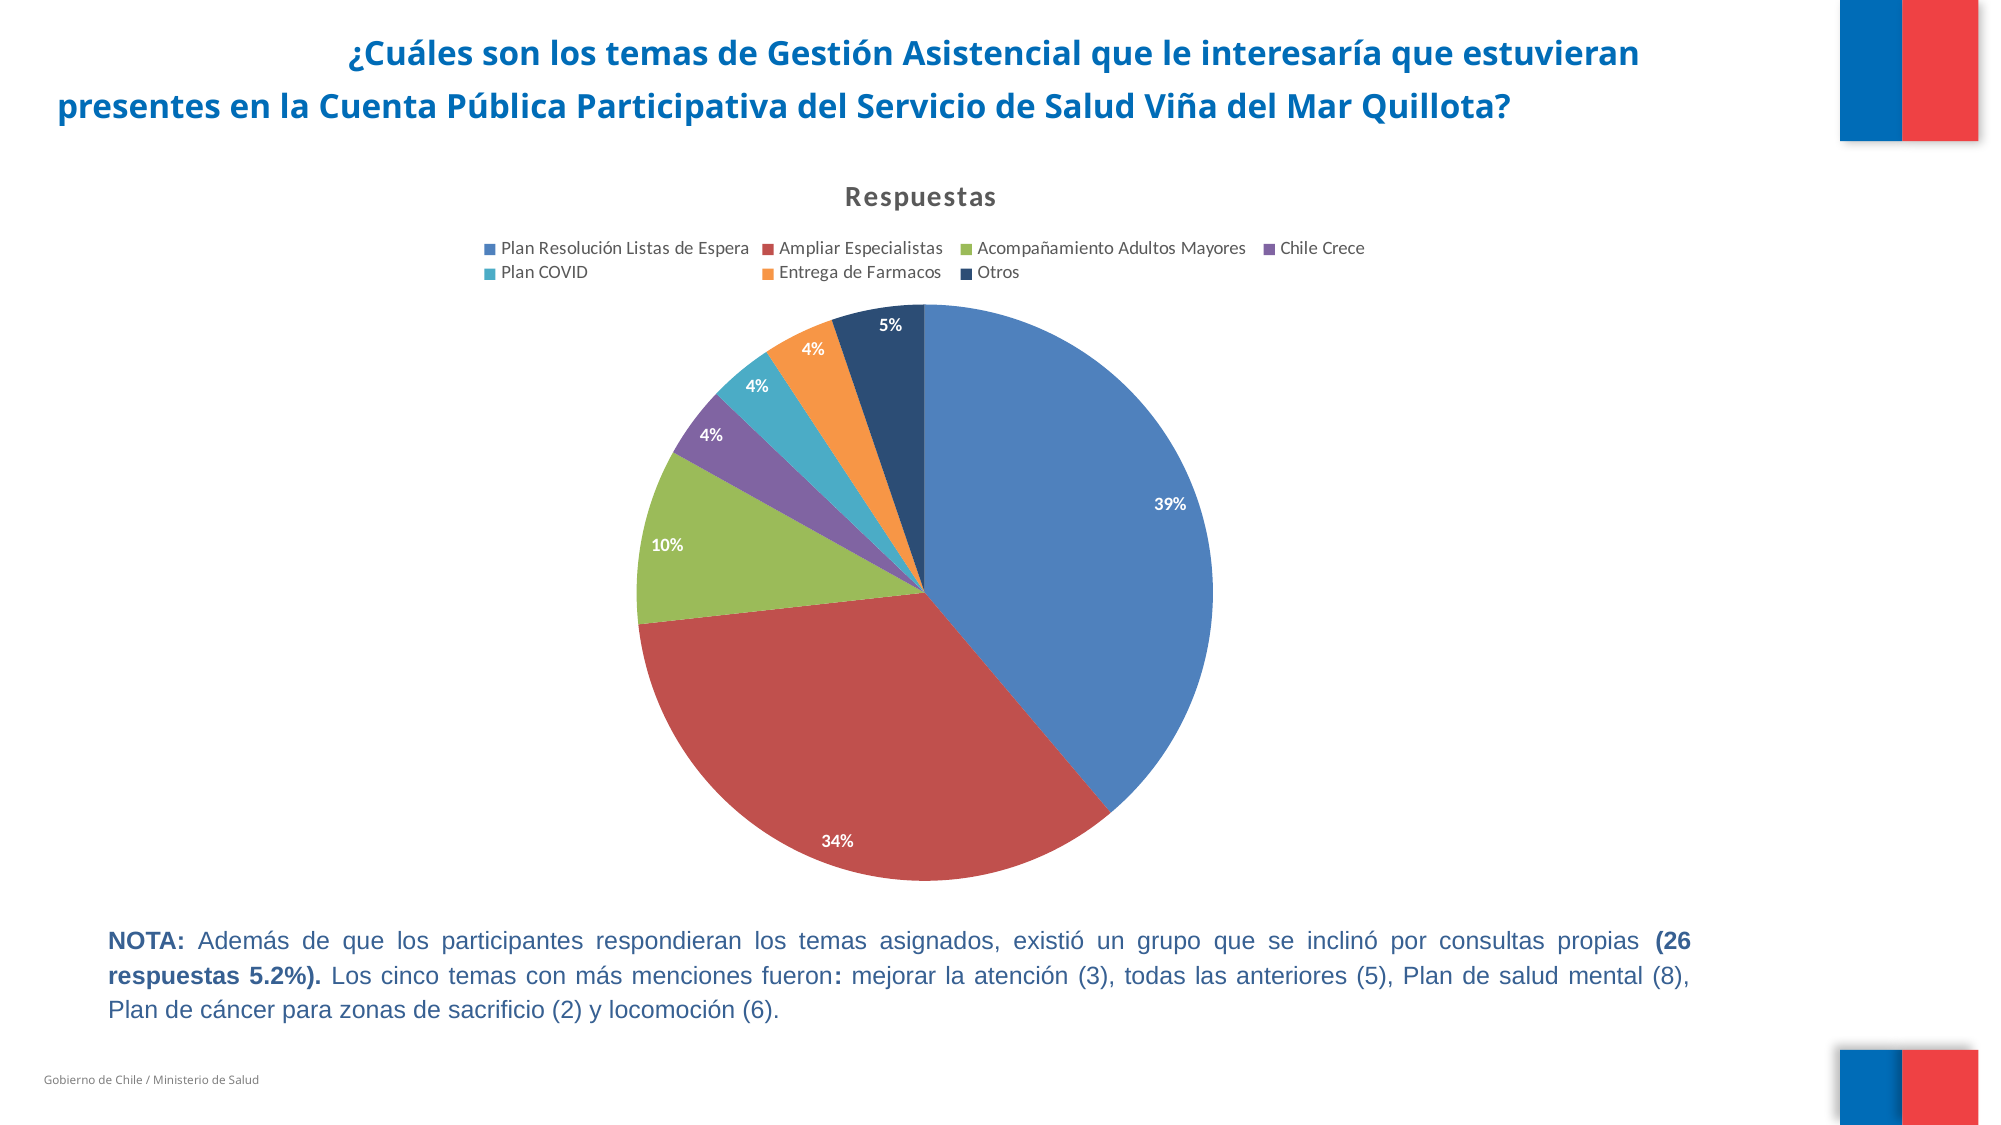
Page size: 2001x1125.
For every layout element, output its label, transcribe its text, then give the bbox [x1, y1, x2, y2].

chart [30, 152, 1820, 896]
text_box ¿Cuáles son los temas de Gestión Asistencial que le interesaría que estuvieran presentes en la Cuenta Pública Participativa del Servicio de Salud Viña del Mar Quillota? [33, 24, 1820, 152]
text_box NOTA: Además de que los participantes respondieran los temas asignados, existió un grupo que se inclinó por consultas propias (26 respuestas 5.2%). Los cinco temas con más menciones fueron: mejorar la atención (3), todas las anteriores (5), Plan de salud mental (8), Plan de cáncer para zonas de sacrificio (2) y locomoción (6). [93, 912, 1707, 1031]
